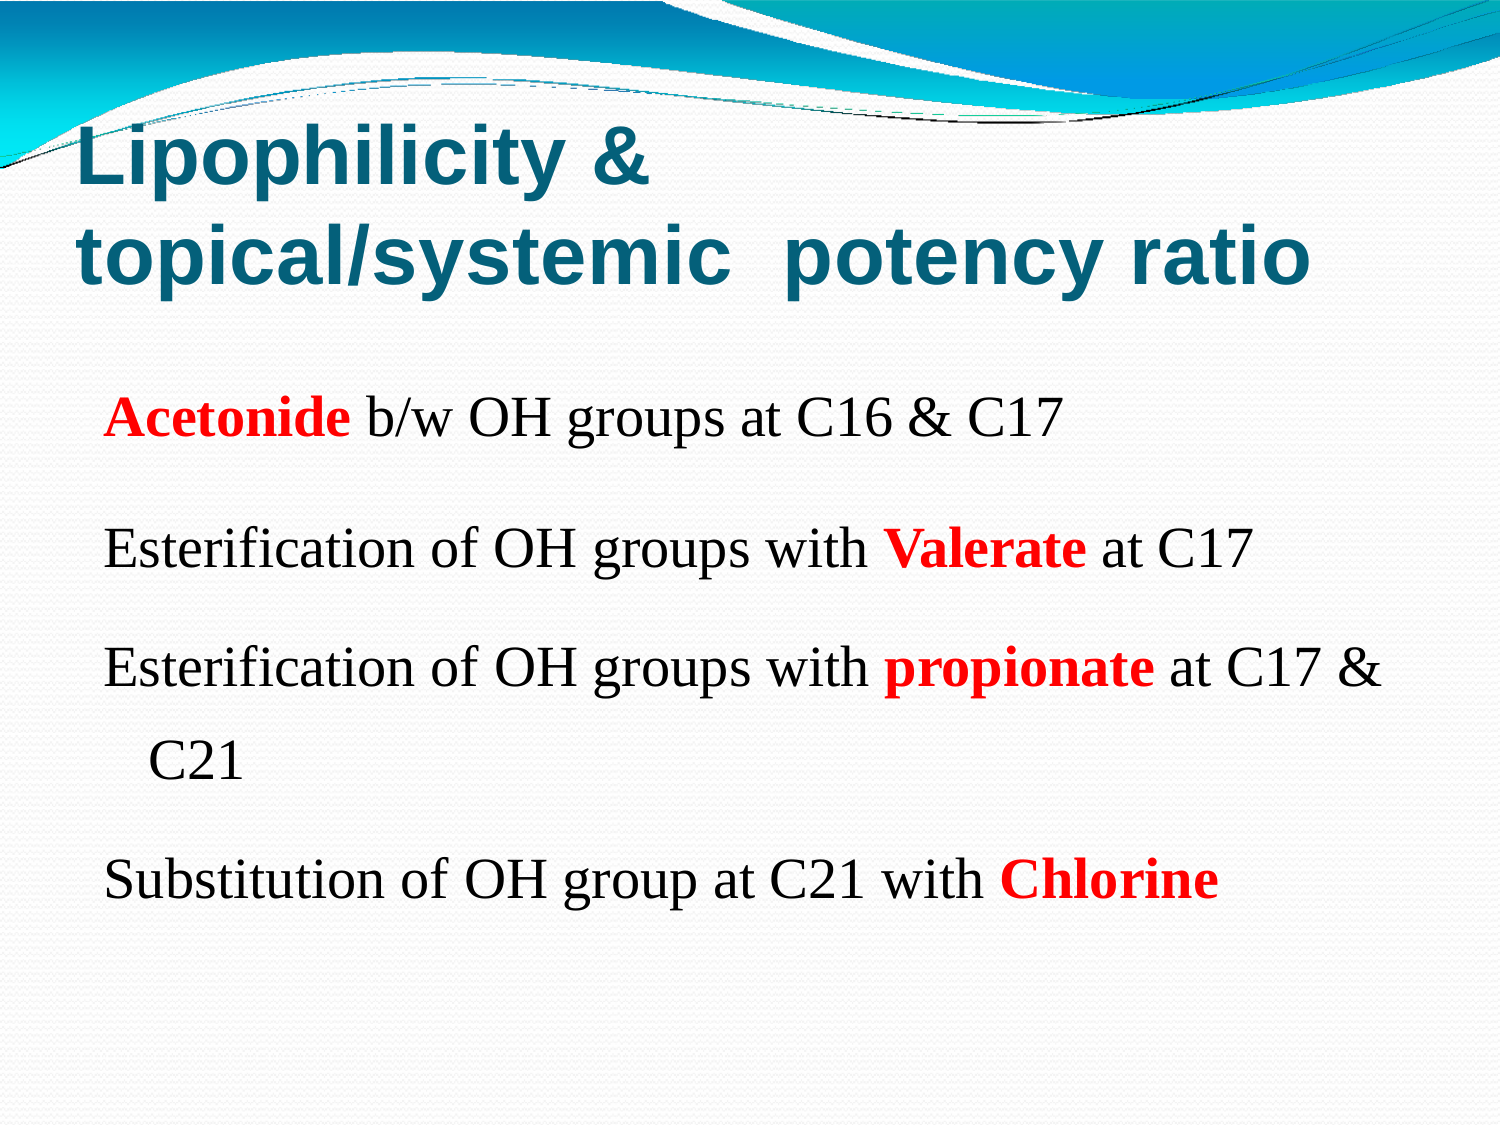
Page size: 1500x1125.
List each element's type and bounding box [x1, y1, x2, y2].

text_box [0, 0, 1500, 1125]
